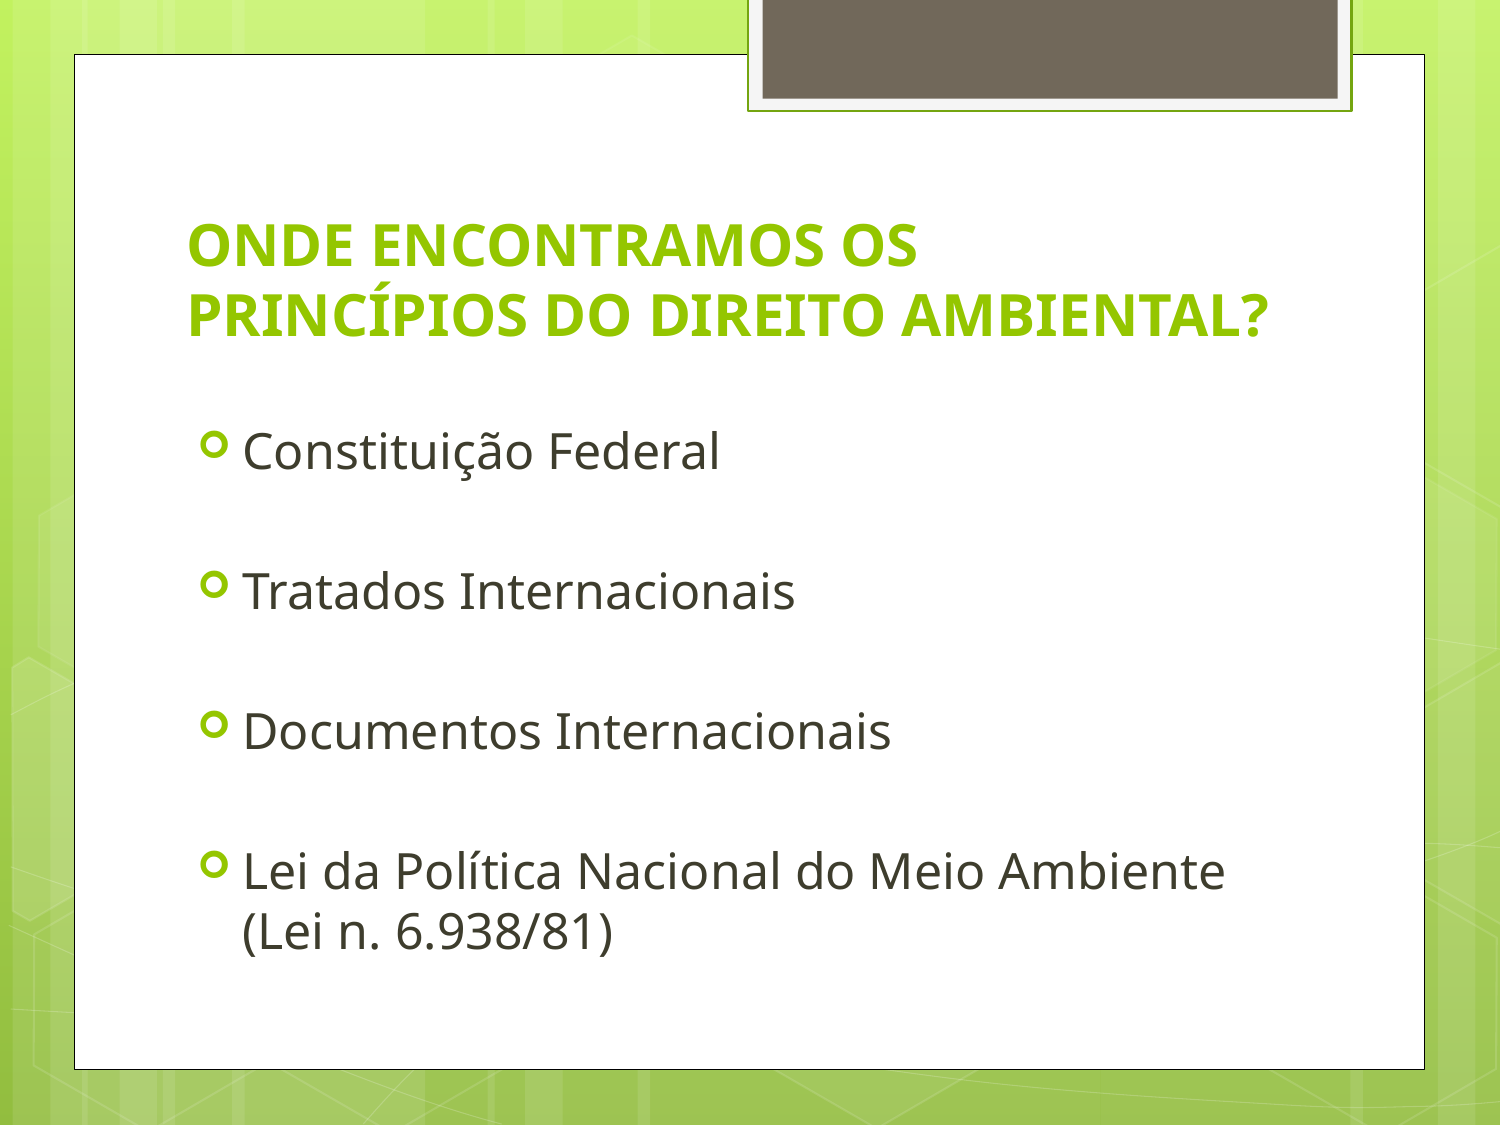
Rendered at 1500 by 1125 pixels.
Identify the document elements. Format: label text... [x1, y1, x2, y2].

list Constituição Federal Tratados Internacionais Documentos Internacionais Lei da Política Nacional do Meio Ambiente (Lei n. 6.938/81) [171, 412, 1283, 988]
title ONDE ENCONTRAMOS OS PRINCÍPIOS DO DIREITO AMBIENTAL? [171, 168, 1324, 357]
